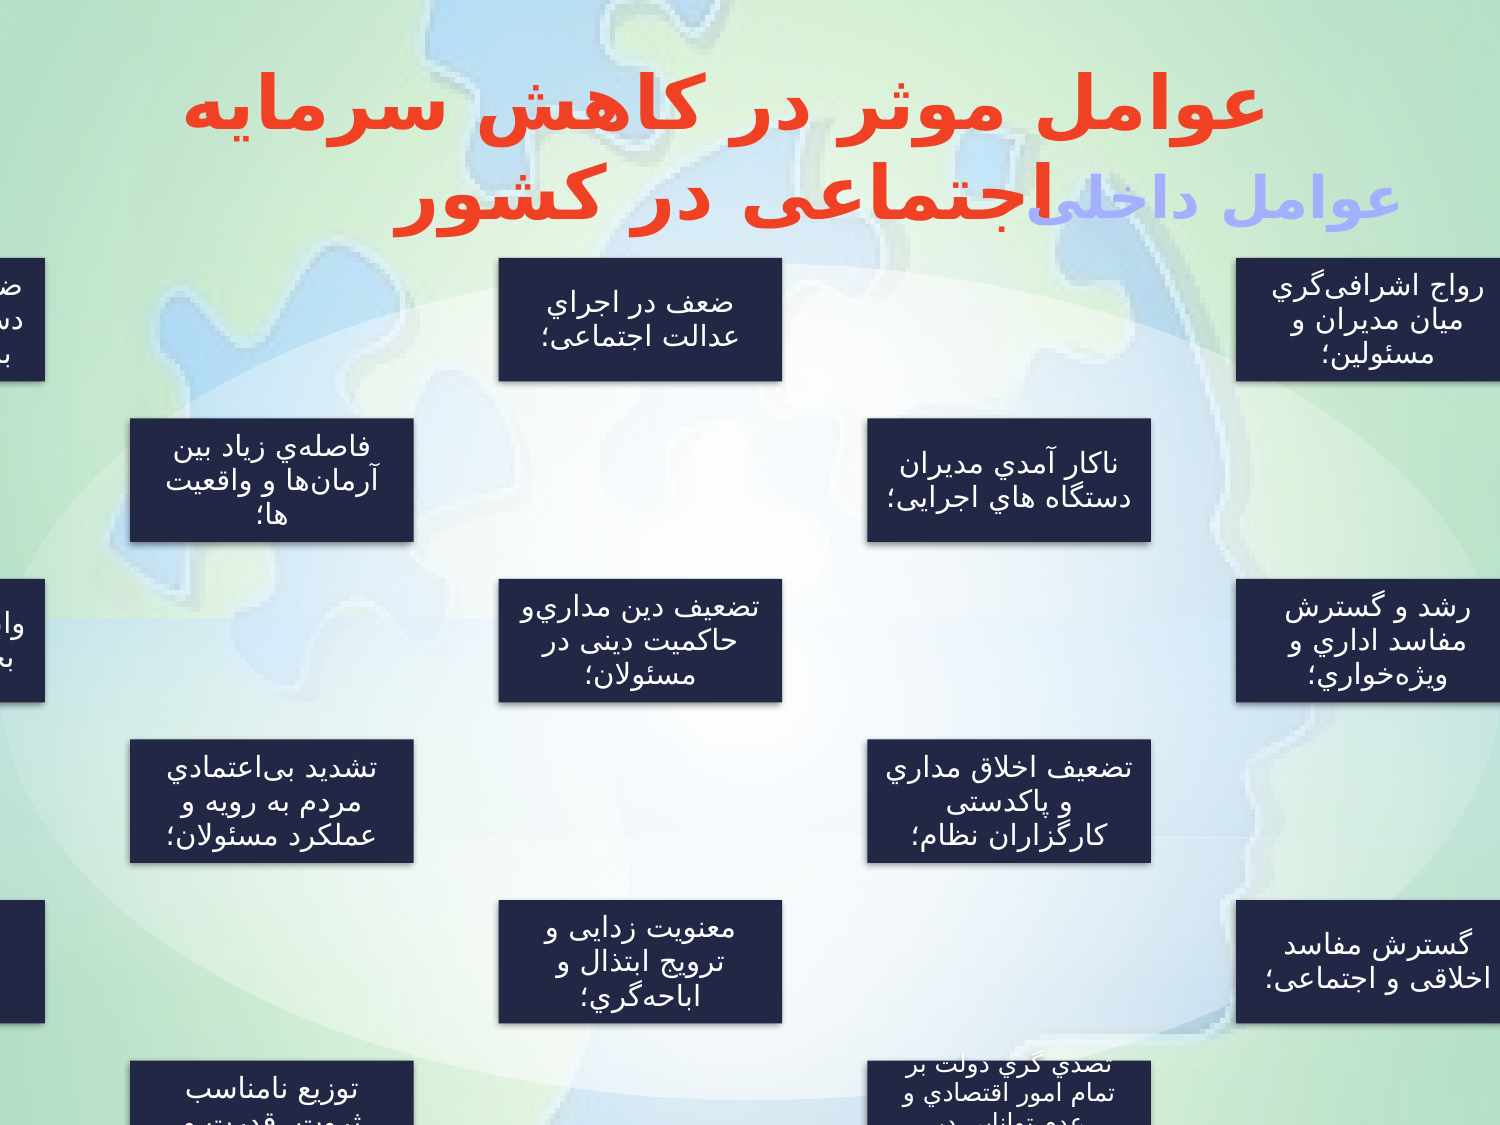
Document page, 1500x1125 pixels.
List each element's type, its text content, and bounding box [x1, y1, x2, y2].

text_box عوامل داخلی [1010, 152, 1420, 238]
text_box عوامل موثر در کاهش سرمایه اجتماعی در کشور [46, 46, 1407, 242]
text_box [46, 257, 1466, 1091]
